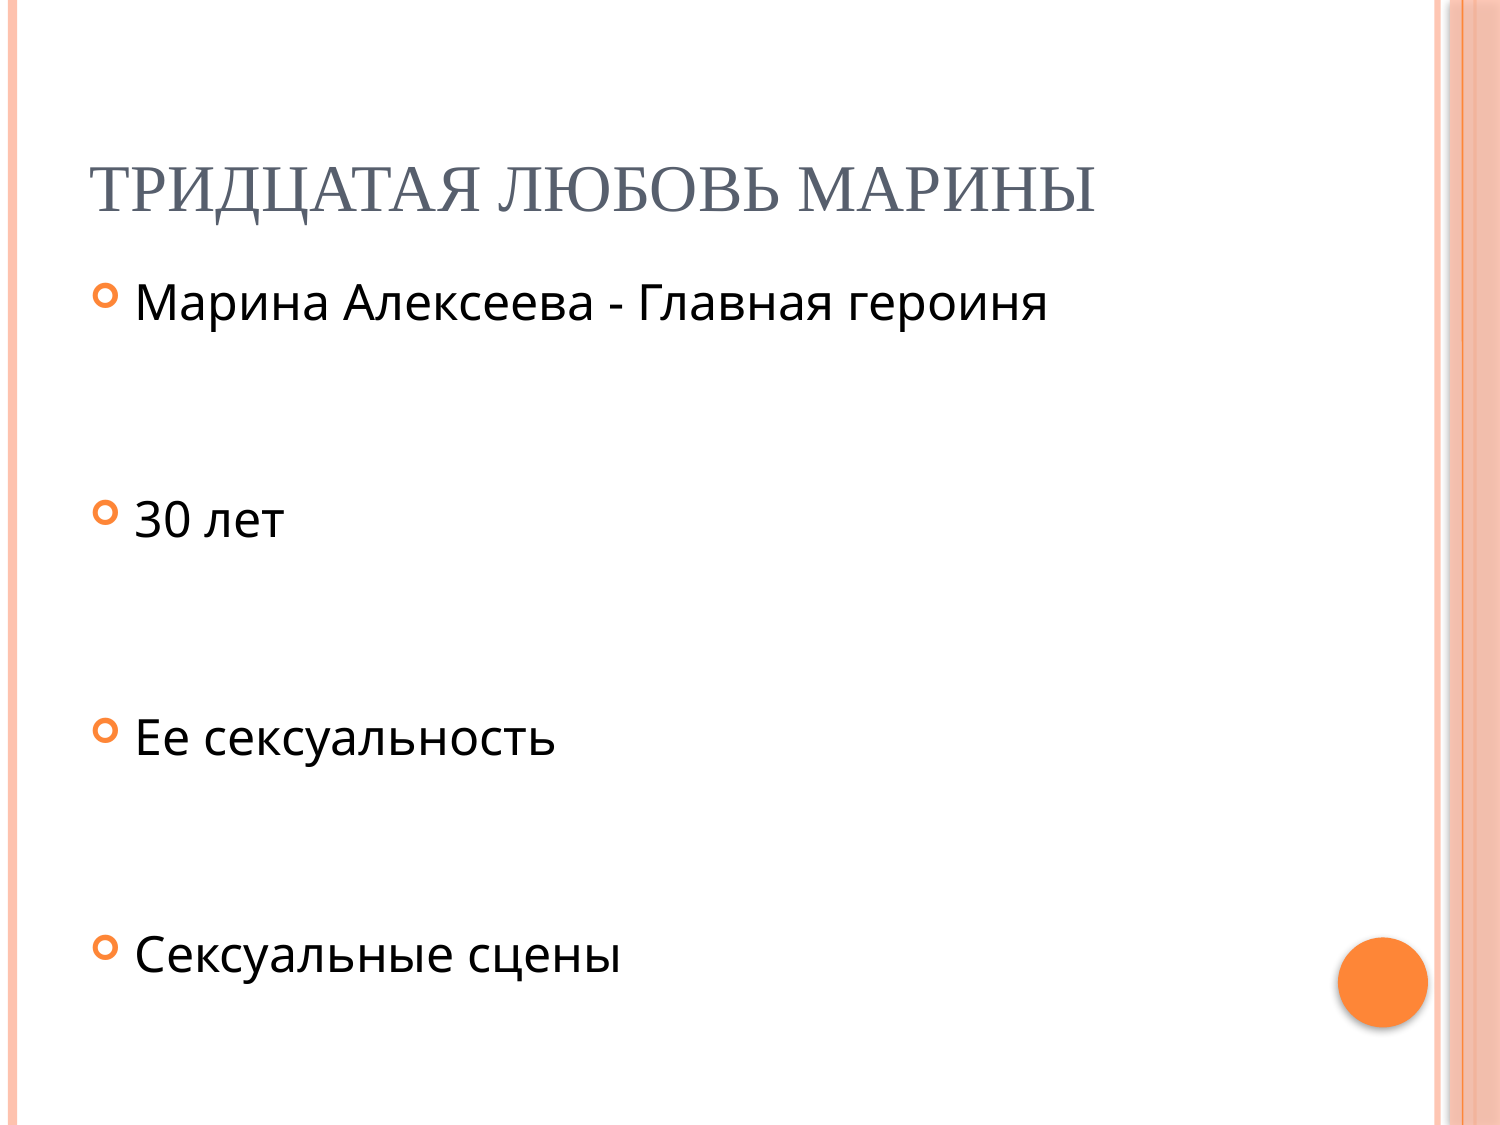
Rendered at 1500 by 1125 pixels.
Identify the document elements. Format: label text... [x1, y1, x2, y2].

title Тридцатая любовь Марины [75, 45, 1300, 233]
list Марина Алексеева - Главная героиня 30 лет Ее сексуальность Сексуальные сцены [75, 262, 1300, 1062]
